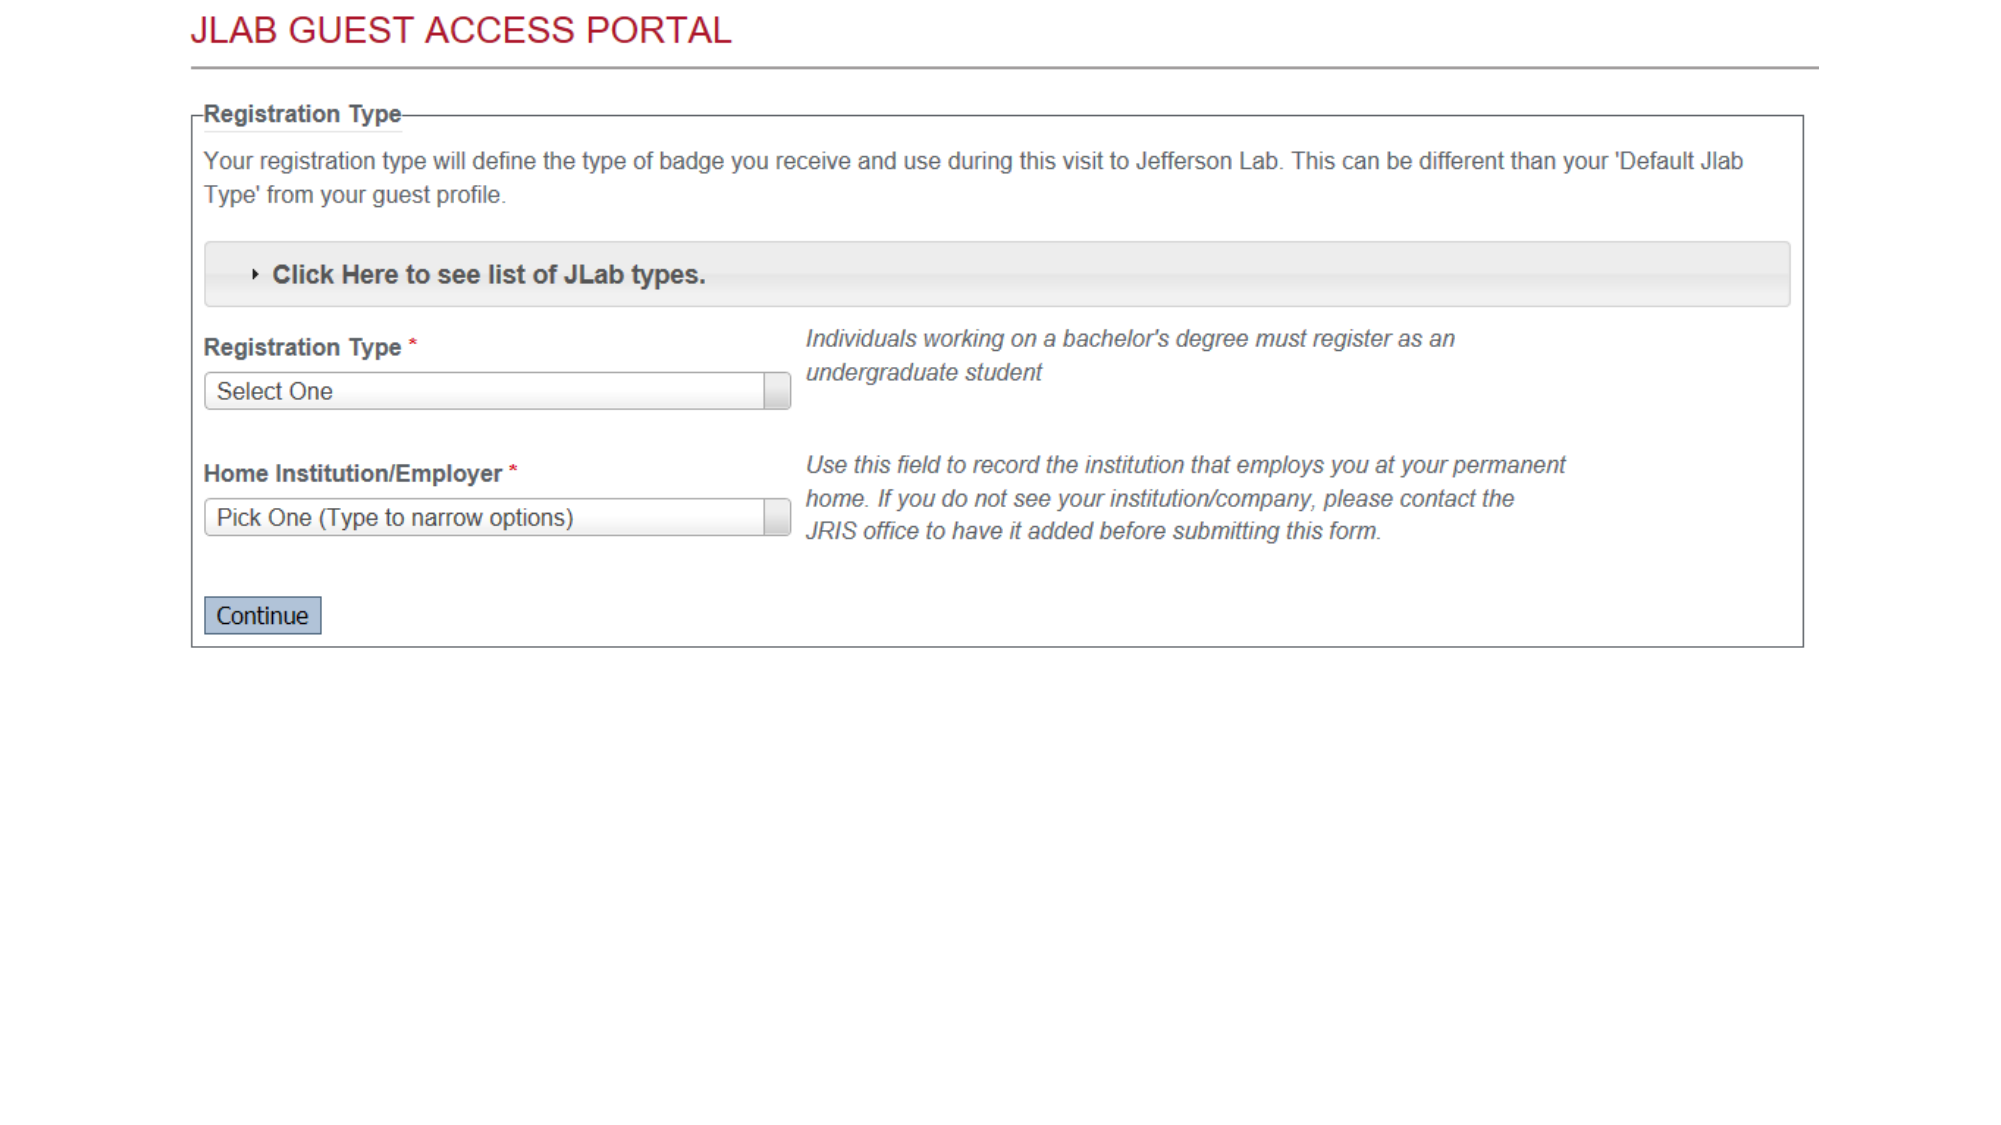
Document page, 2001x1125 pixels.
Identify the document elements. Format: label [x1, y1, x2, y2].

picture [181, 2, 1819, 1125]
